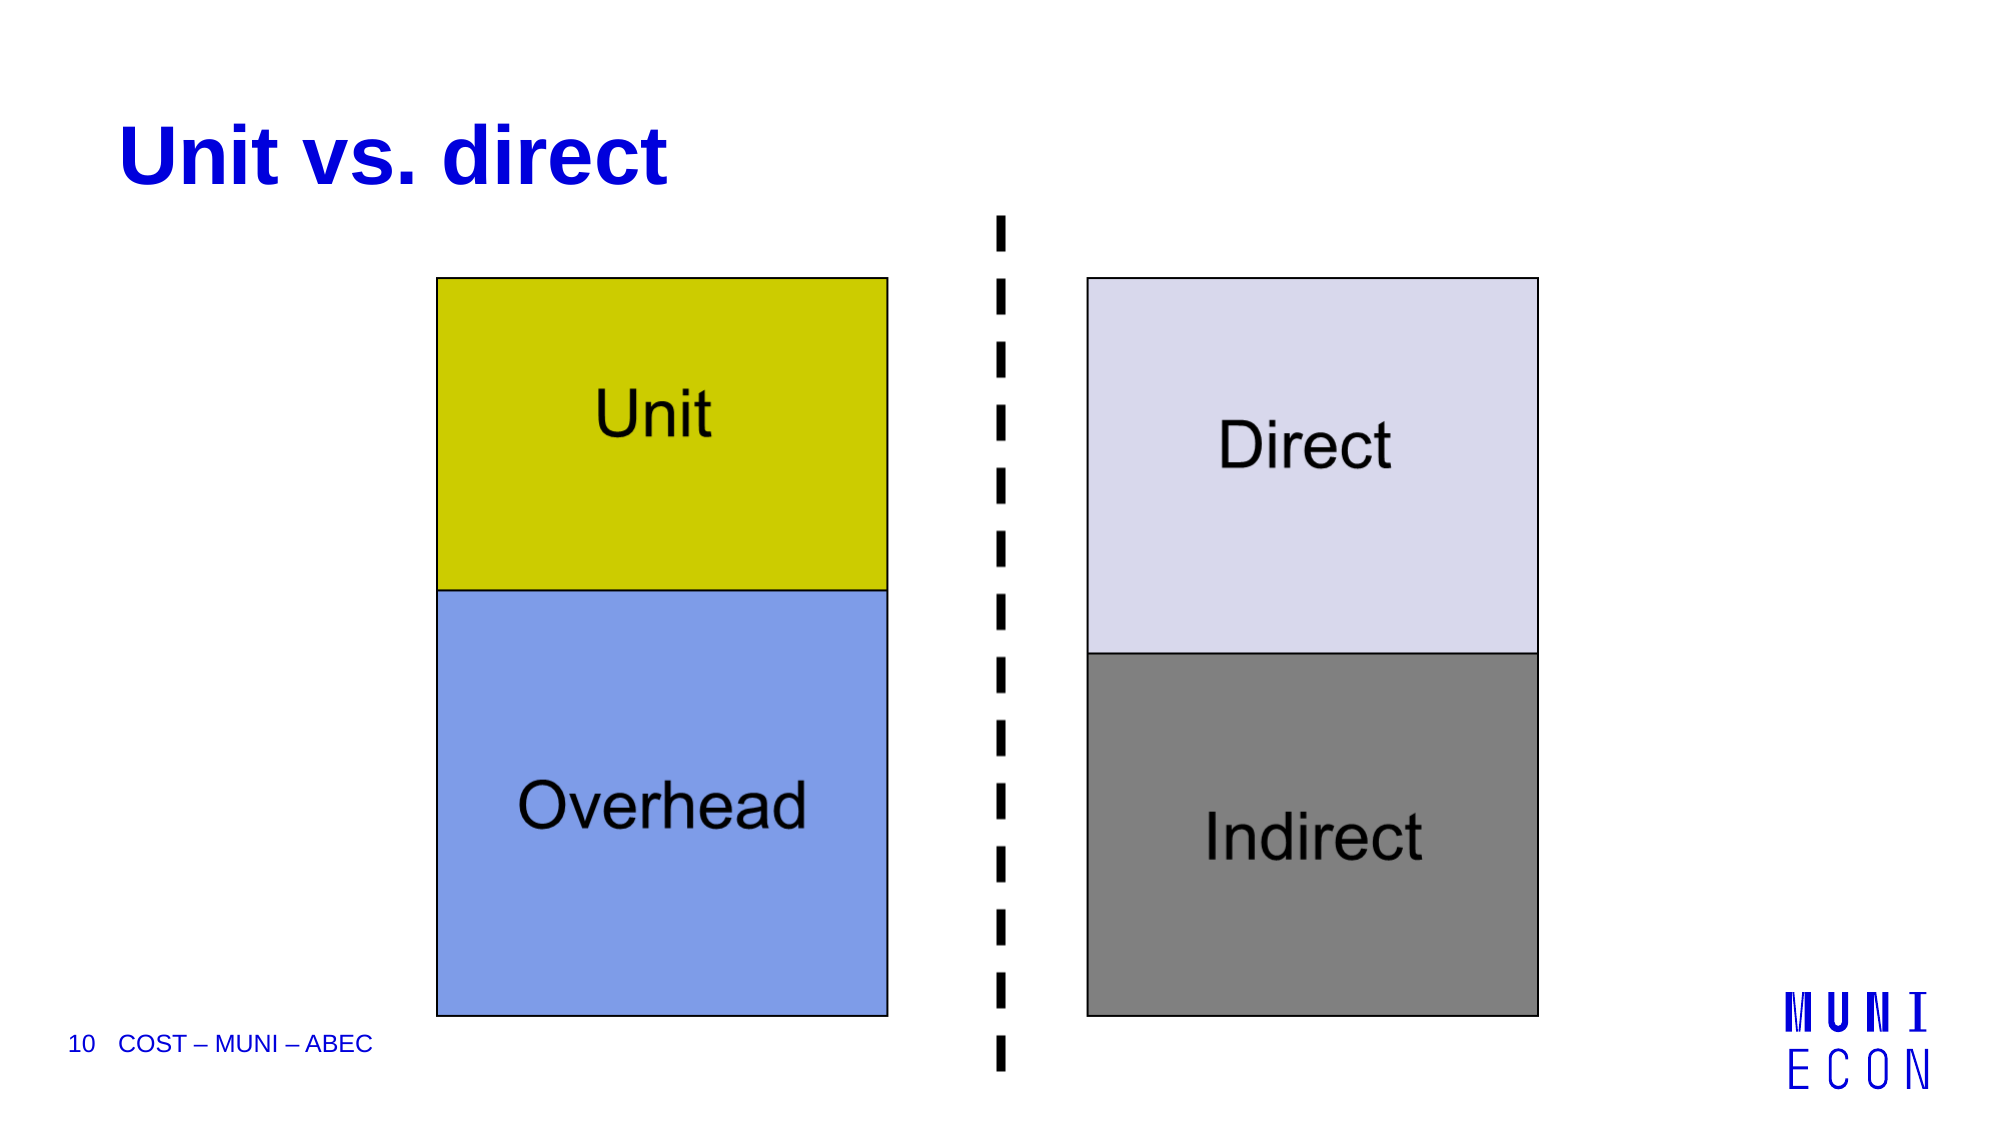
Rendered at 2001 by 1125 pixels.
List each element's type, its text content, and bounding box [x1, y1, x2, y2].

picture [435, 214, 1539, 1096]
slide_number 10 [67, 1021, 110, 1063]
footer COST – MUNI – ABEC [118, 1021, 430, 1063]
title Unit vs. direct [118, 118, 1883, 193]
